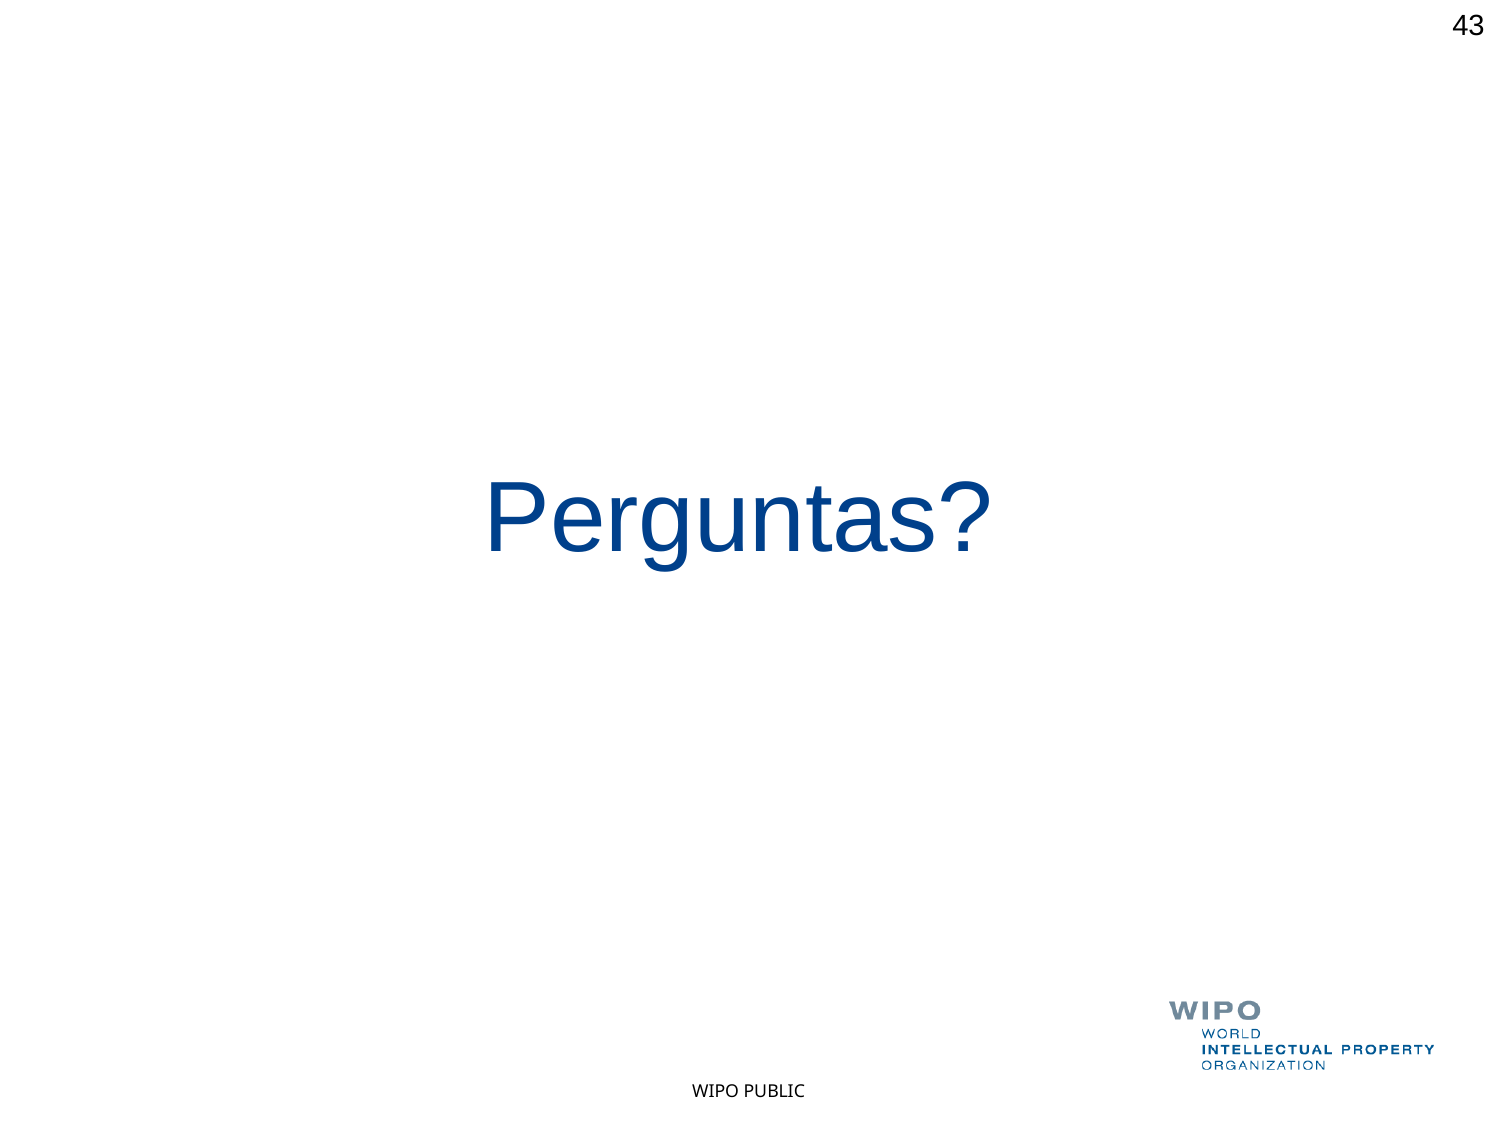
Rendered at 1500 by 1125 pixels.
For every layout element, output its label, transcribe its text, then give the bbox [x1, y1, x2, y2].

title Perguntas? [481, 449, 998, 640]
text_box 43 [1450, 4, 1487, 42]
picture [1169, 1000, 1434, 1070]
footer WIPO PUBLIC [689, 1078, 811, 1125]
